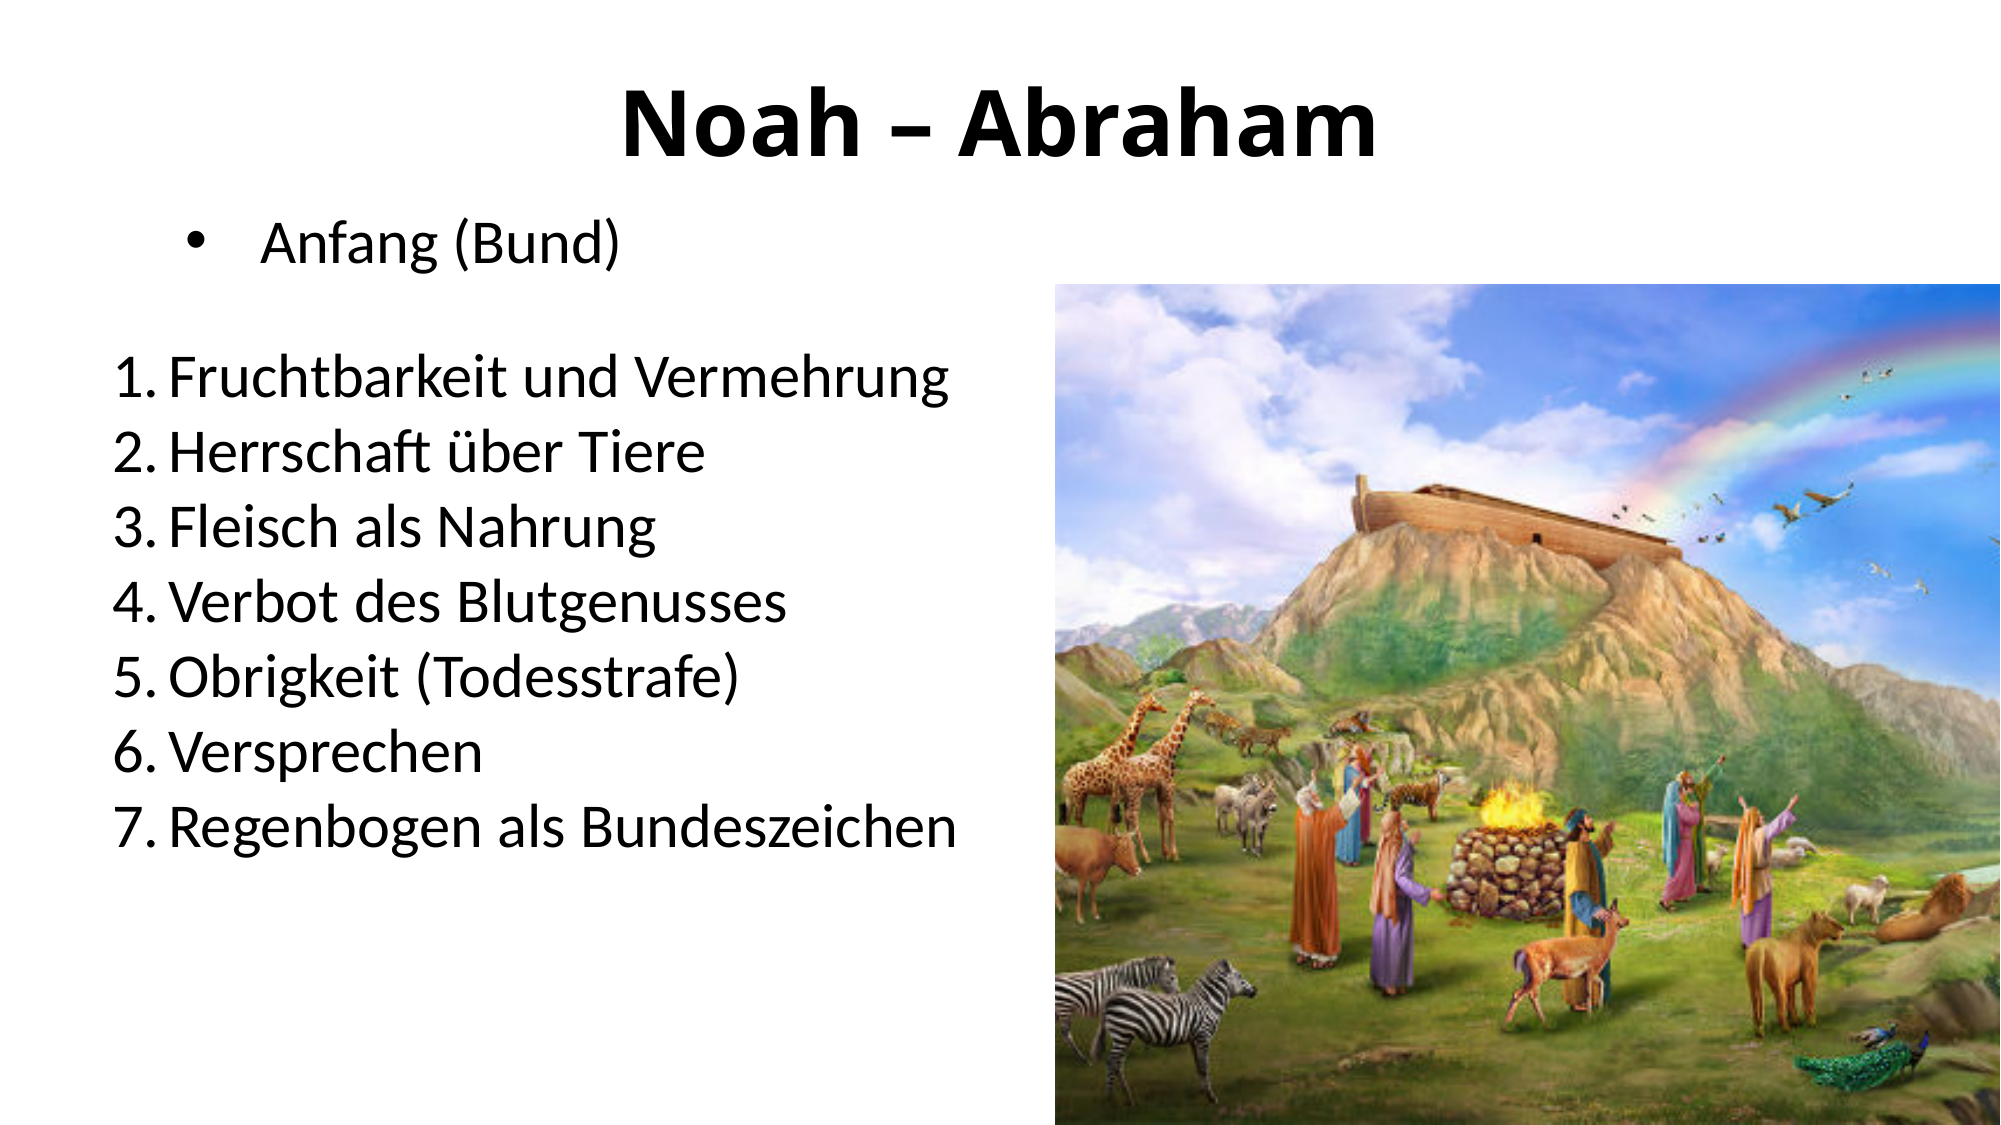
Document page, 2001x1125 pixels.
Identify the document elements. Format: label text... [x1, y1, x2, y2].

text_box Anfang (Bund) [170, 193, 1830, 284]
title Noah – Abraham [137, 59, 1863, 194]
picture [1055, 284, 2000, 1125]
text_box Fruchtbarkeit und Vermehrung Herrschaft über Tiere Fleisch als Nahrung Verbot des Blutgenusses Obrigkeit (Todesstrafe) Versprechen Regenbogen als Bundeszeichen [97, 327, 975, 868]
